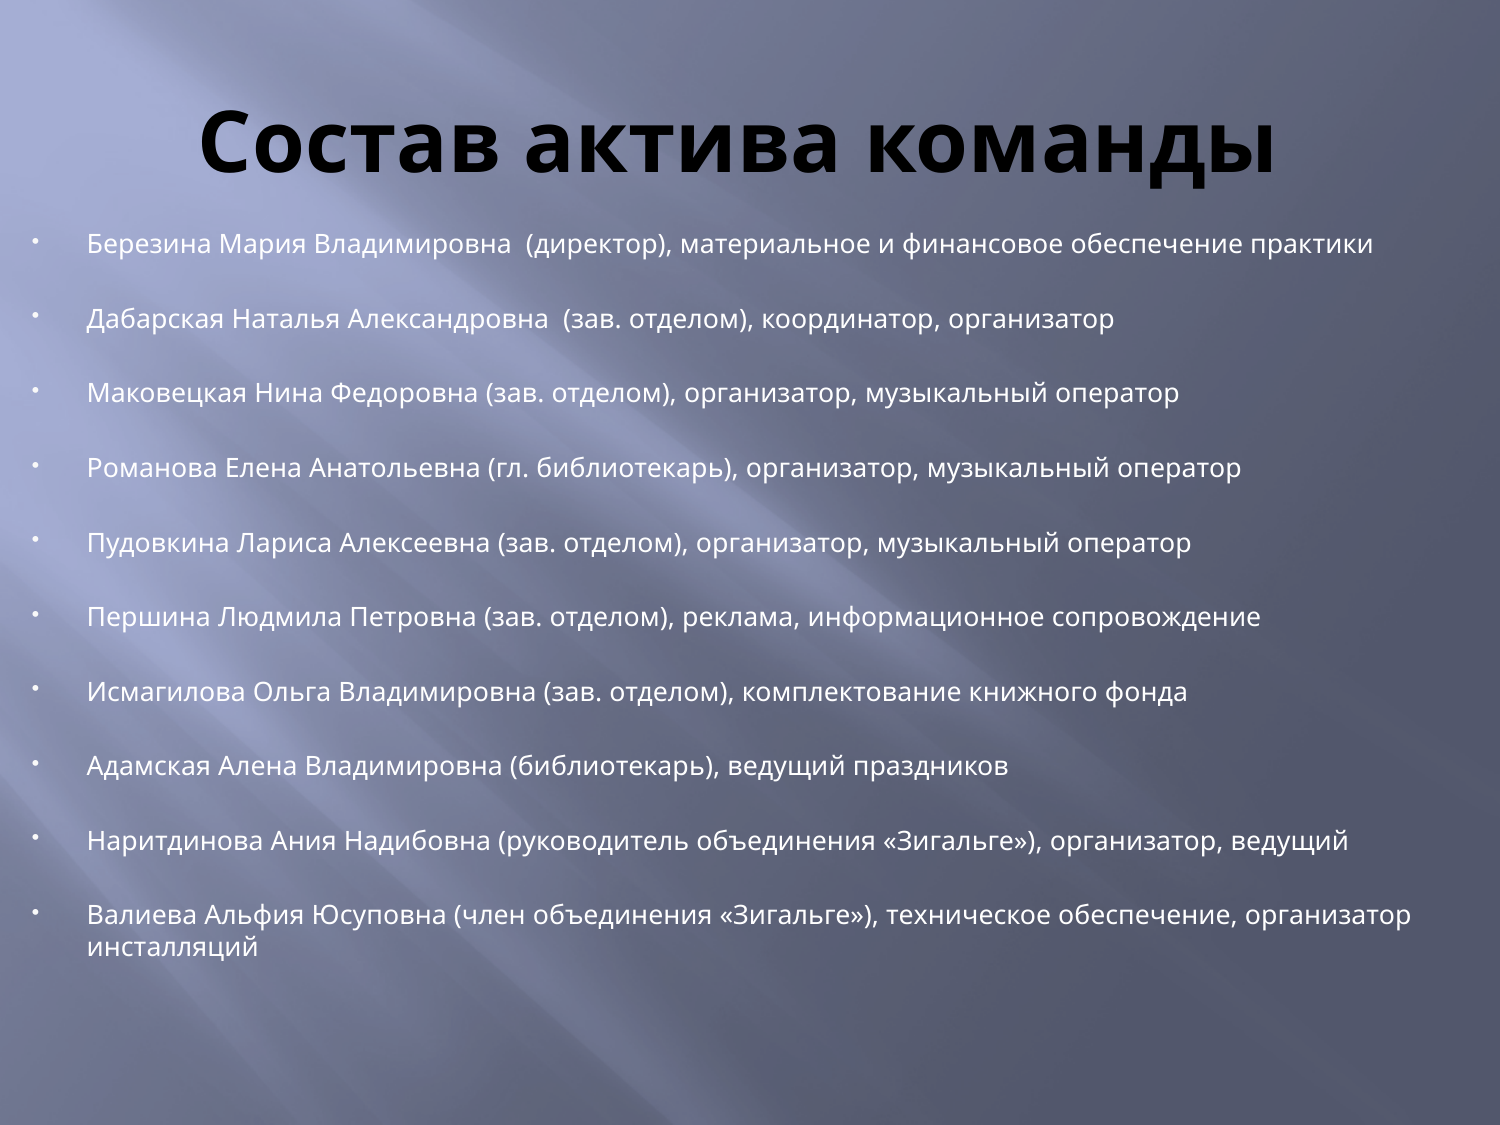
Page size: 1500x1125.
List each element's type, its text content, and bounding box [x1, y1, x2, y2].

title Состав актива команды [75, 45, 1425, 219]
list Березина Мария Владимировна (директор), материальное и финансовое обеспечение практики Дабарская Наталья Александровна (зав. отделом), координатор, организатор Маковецкая Нина Федоровна (зав. отделом), организатор, музыкальный оператор Романова Елена Анатольевна (гл. библиотекарь), организатор, музыкальный оператор Пудовкина Лариса Алексеевна (зав. отделом), организатор, музыкальный оператор Першина Людмила Петровна (зав. отделом), реклама, информационное сопровождение Исмагилова Ольга Владимировна (зав. отделом), комплектование книжного фонда Адамская Алена Владимировна (библиотекарь), ведущий праздников Наритдинова Ания Надибовна (руководитель объединения «Зигальге»), организатор, ведущий Валиева Альфия Юсуповна (член объединения «Зигальге»), техническое обеспечение, организатор инсталляций [0, 219, 1500, 993]
